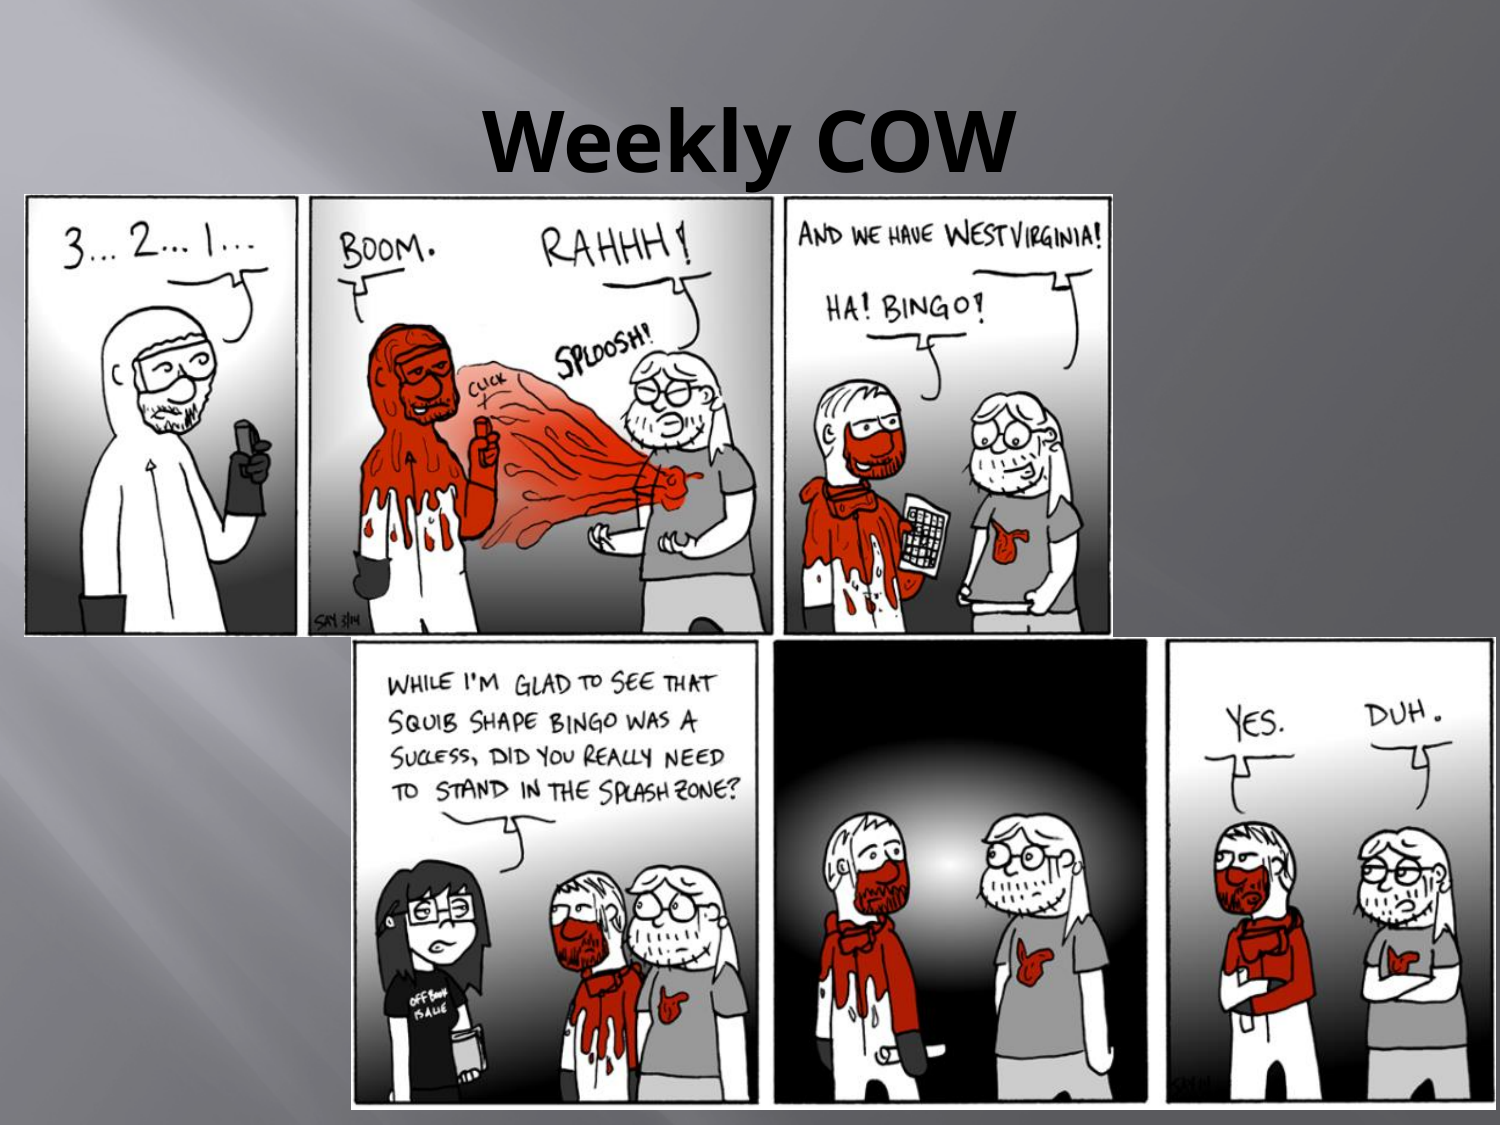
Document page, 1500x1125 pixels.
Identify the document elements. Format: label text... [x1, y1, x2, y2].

picture [351, 637, 1496, 1110]
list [24, 194, 1113, 637]
title Weekly COW [75, 45, 1425, 233]
